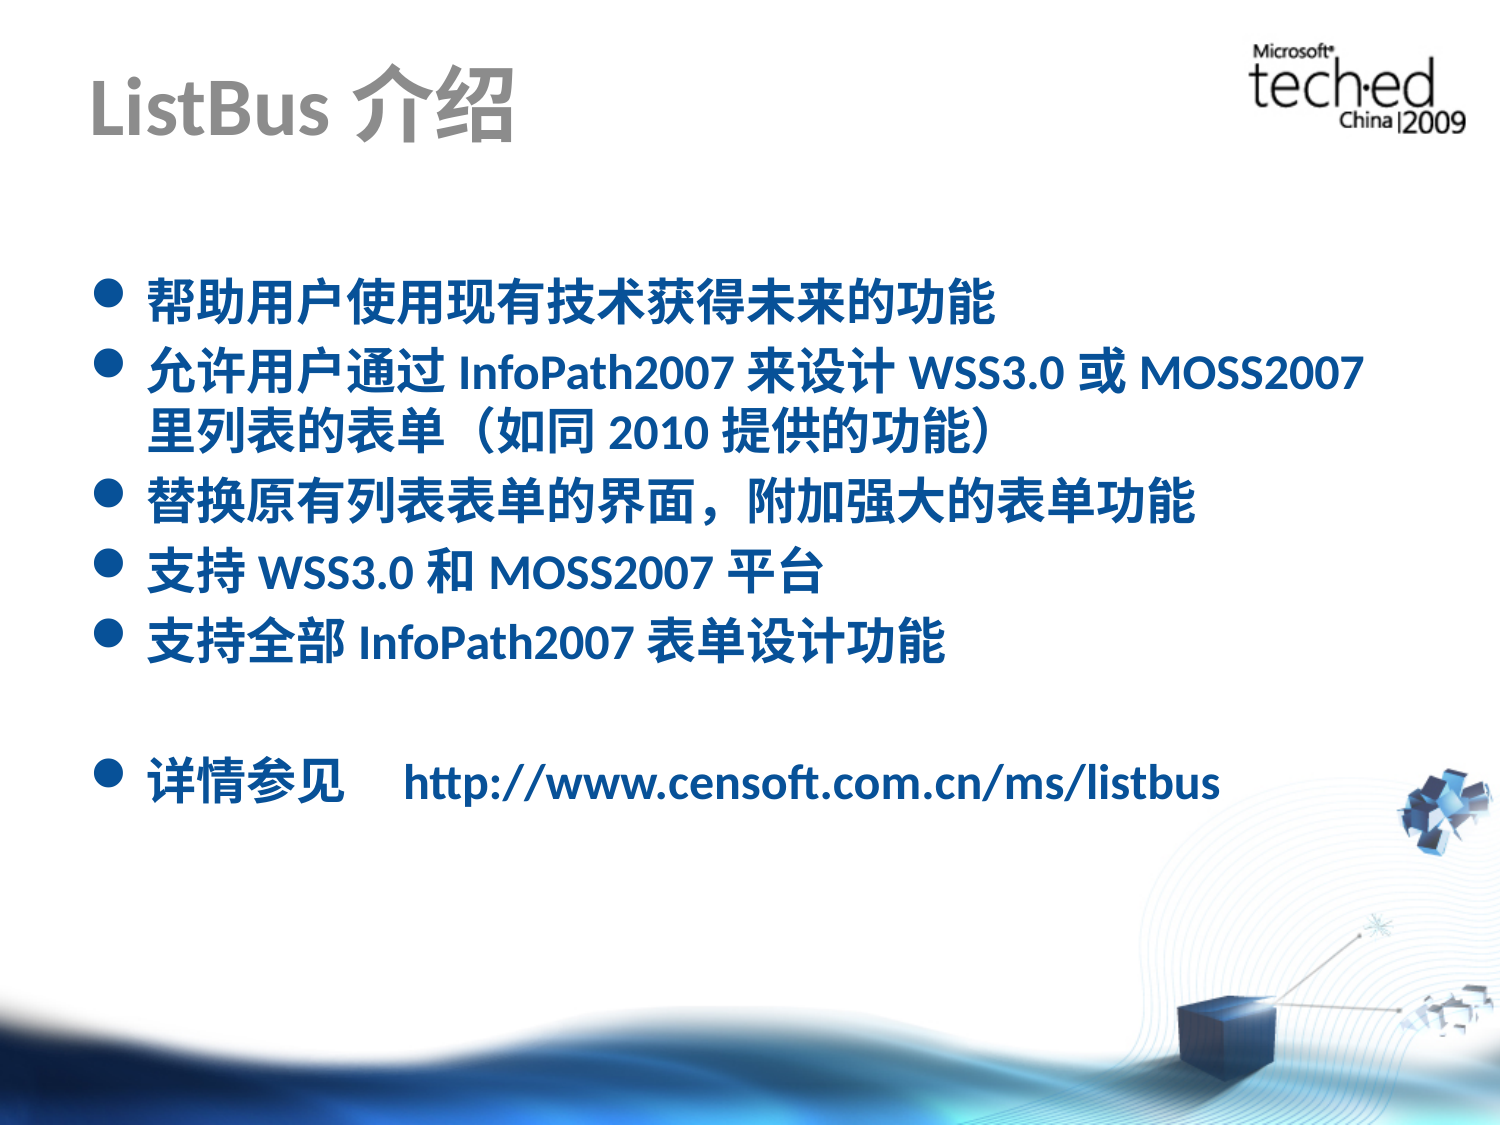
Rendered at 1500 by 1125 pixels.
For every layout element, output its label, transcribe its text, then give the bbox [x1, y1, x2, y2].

picture [0, 0, 1500, 1125]
title ListBus介绍 [75, 45, 1425, 233]
list 帮助用户使用现有技术获得未来的功能 允许用户通过InfoPath2007来设计WSS3.0或MOSS2007里列表的表单（如同2010提供的功能） 替换原有列表表单的界面，附加强大的表单功能 支持WSS3.0和MOSS2007平台 支持全部InfoPath2007表单设计功能 详情参见 http://www.censoft.com.cn/ms/listbus [75, 262, 1425, 1005]
